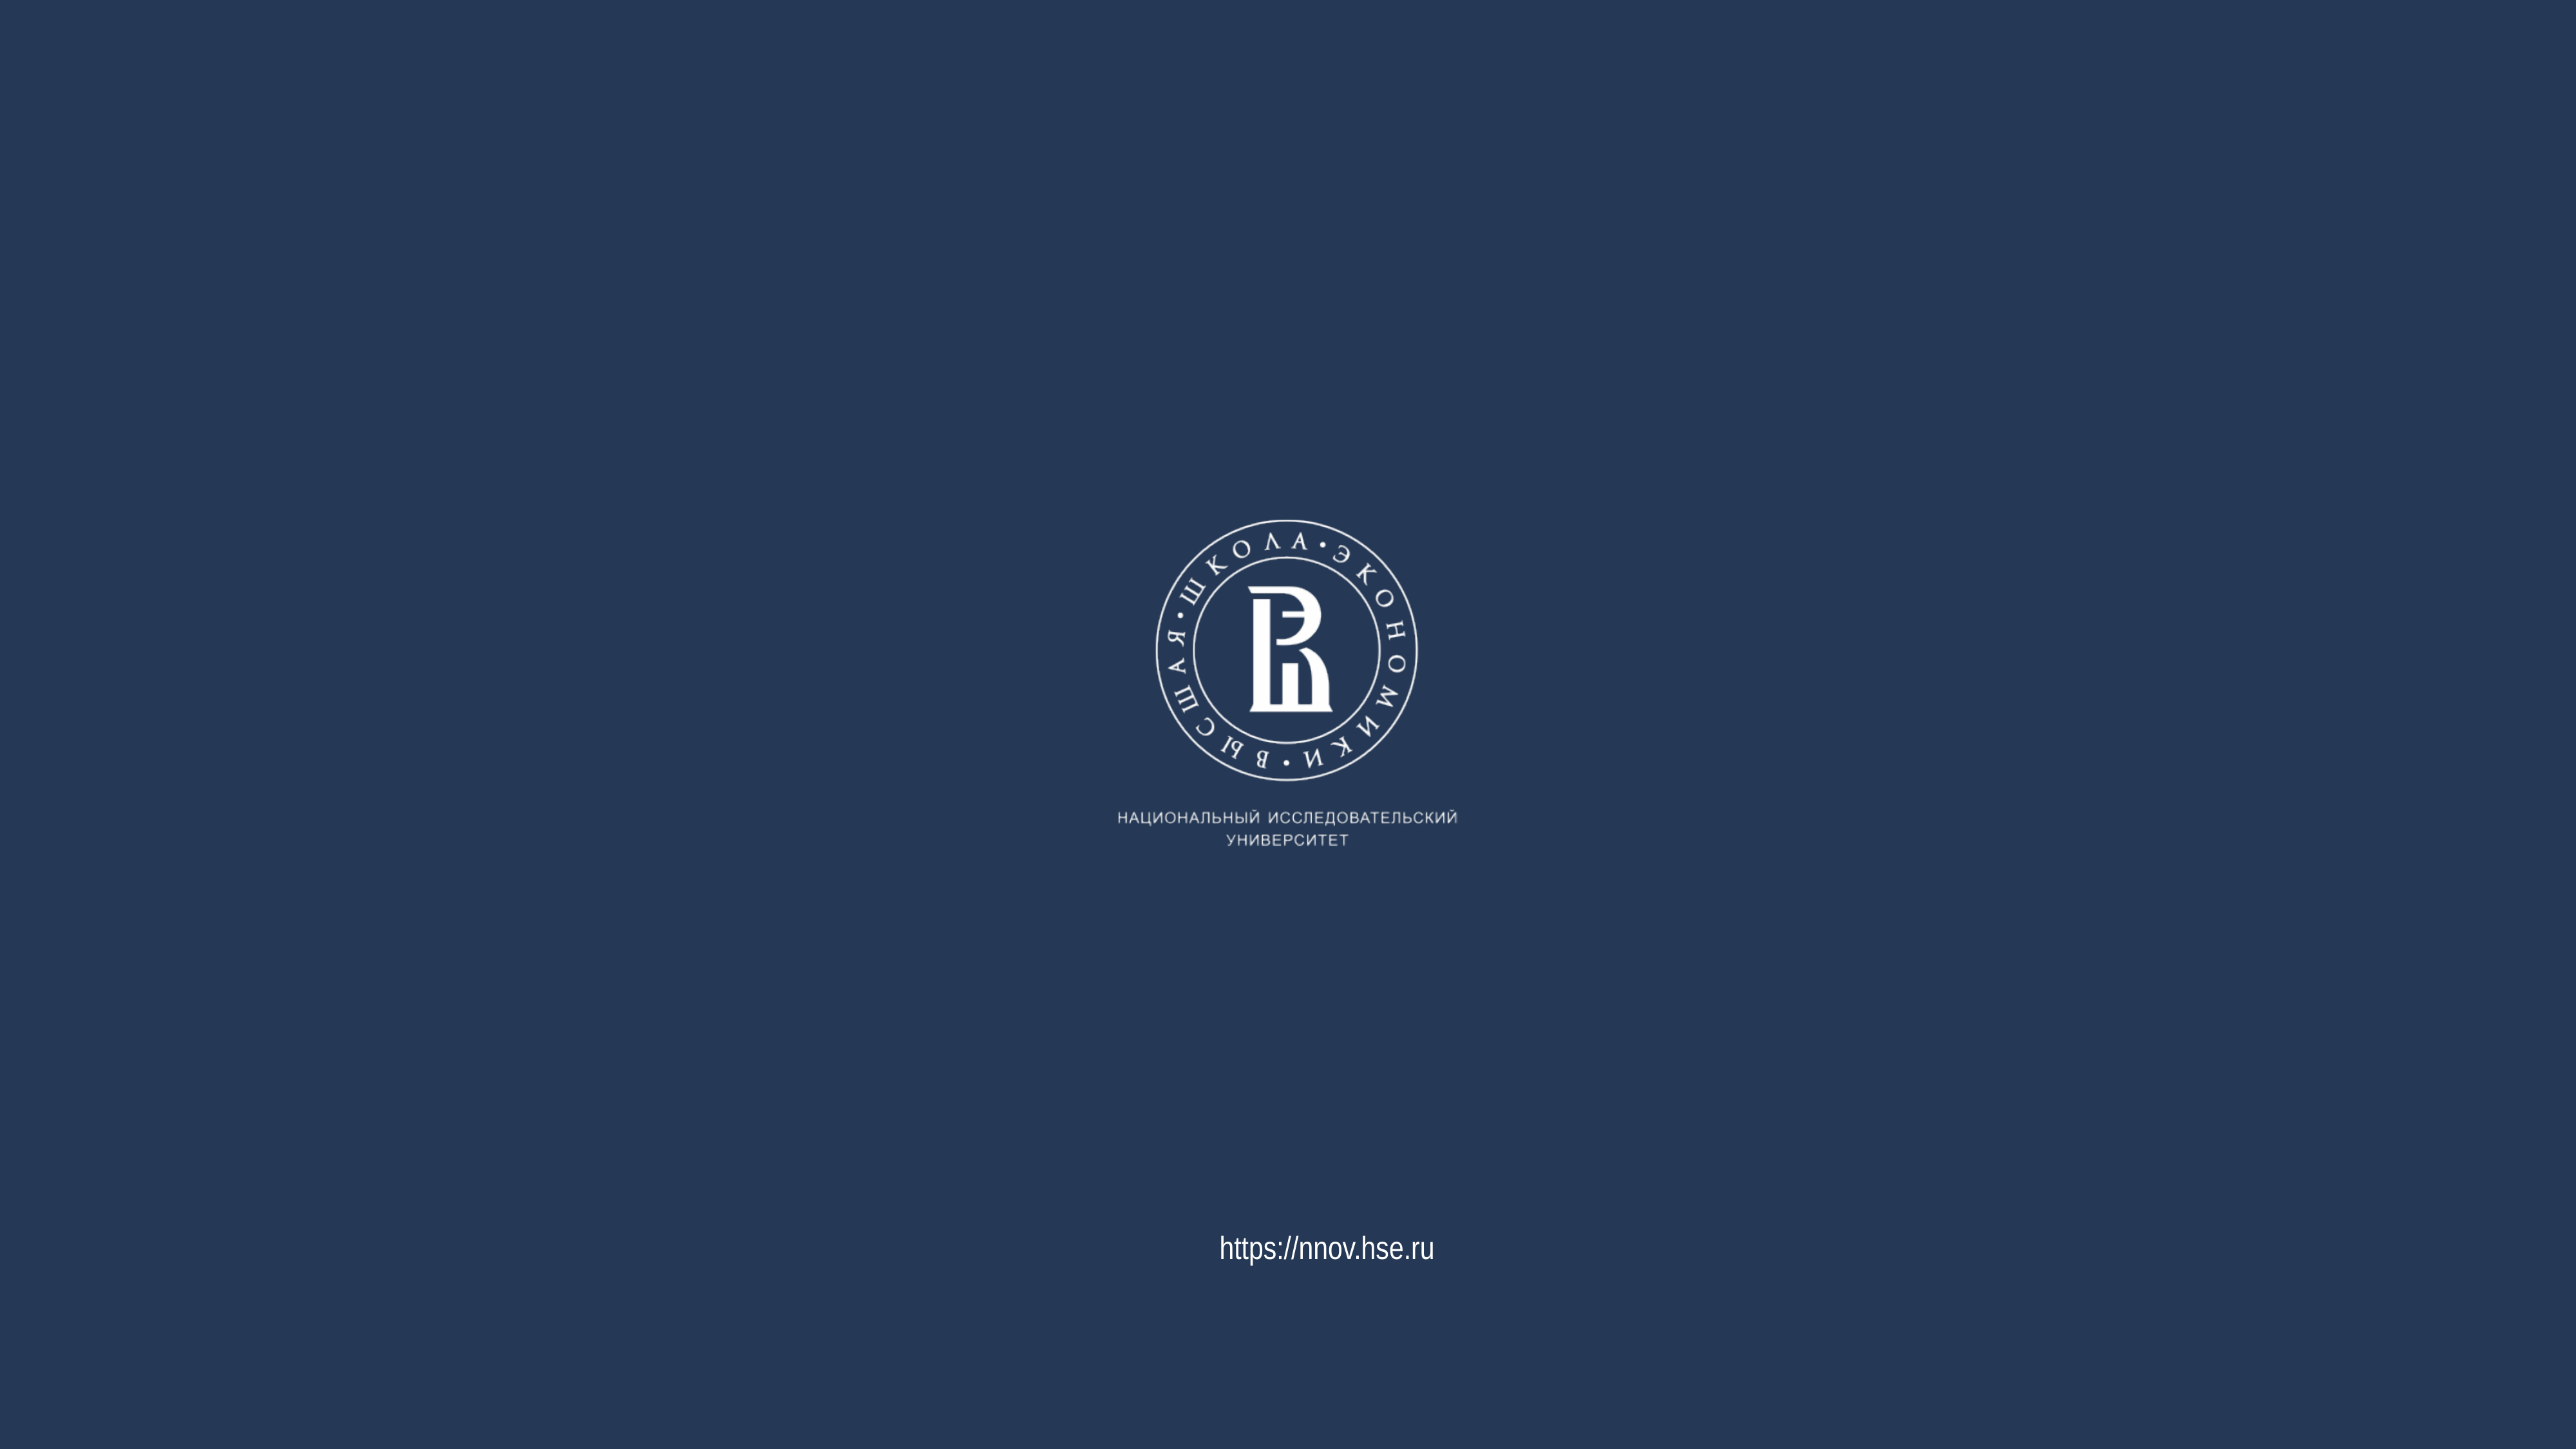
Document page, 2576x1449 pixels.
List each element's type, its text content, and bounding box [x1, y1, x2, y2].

picture [1119, 520, 1457, 846]
text_box https://nnov.hse.ru [1211, 1219, 1552, 1273]
